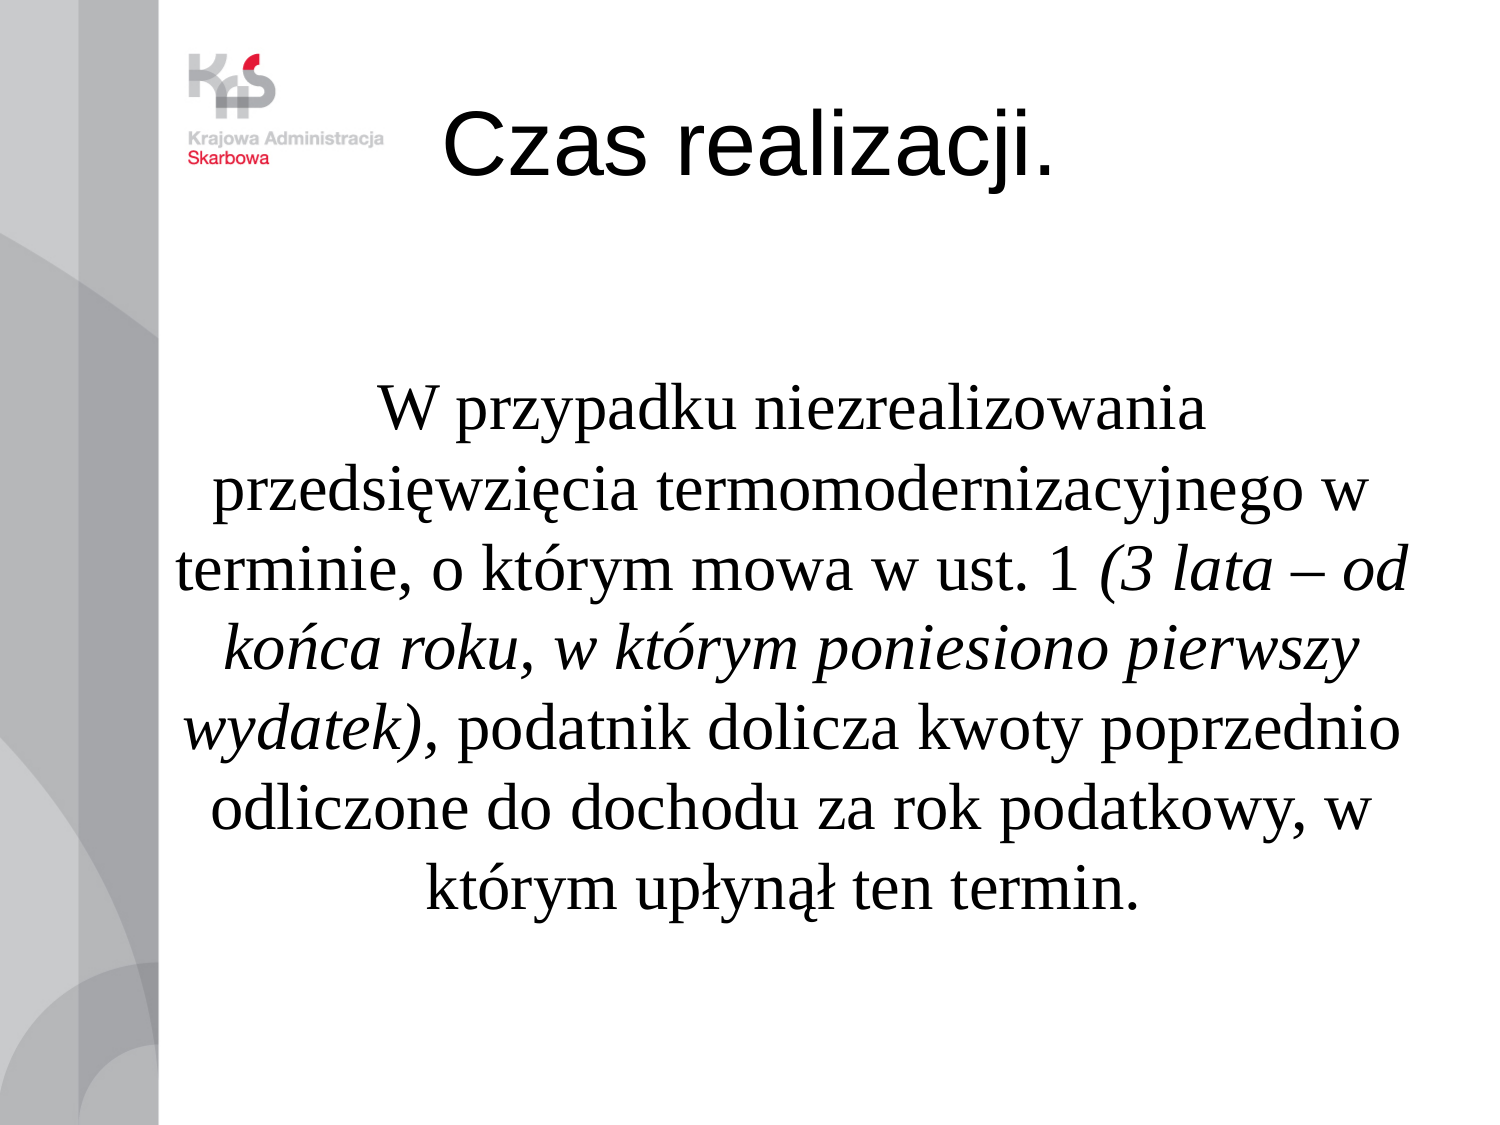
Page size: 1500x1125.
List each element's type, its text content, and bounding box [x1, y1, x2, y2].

title Czas realizacji. [74, 44, 1426, 233]
picture [0, 0, 1500, 1125]
list W przypadku niezrealizowania przedsięwzięcia termomodernizacyjnego w terminie, o którym mowa w ust. 1 (3 lata – od końca roku, w którym poniesiono pierwszy wydatek), podatnik dolicza kwoty poprzednio odliczone do dochodu za rok podatkowy, w którym upłynął ten termin. [160, 262, 1426, 1006]
